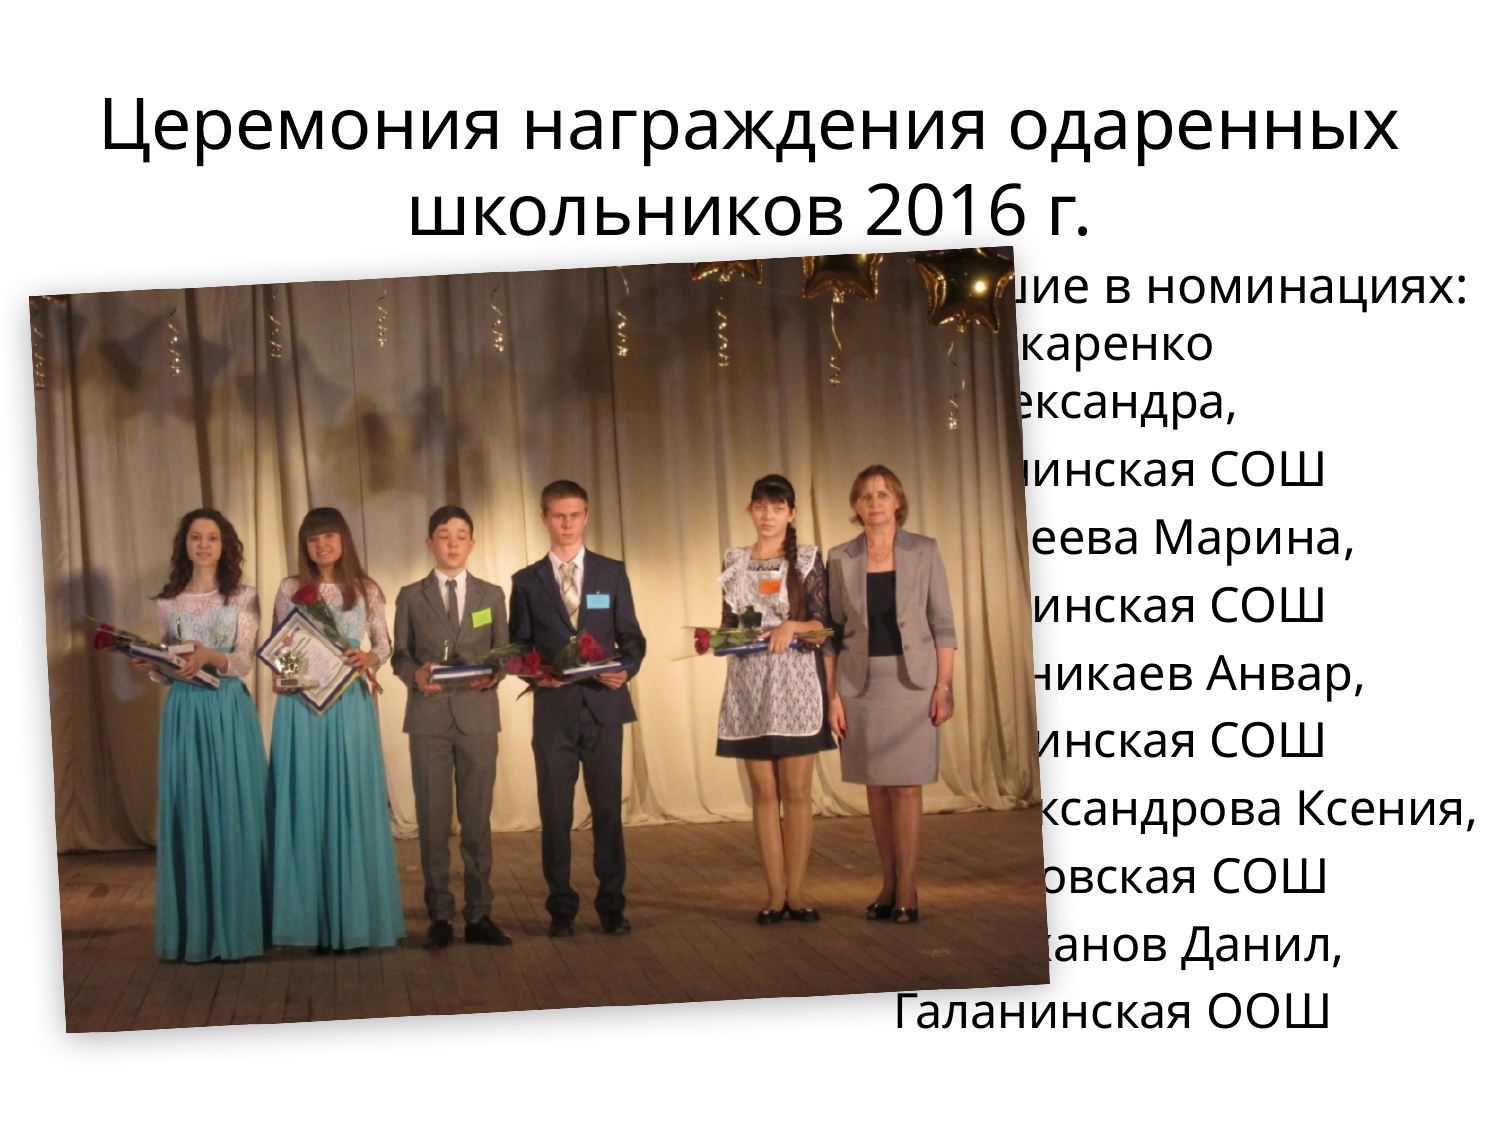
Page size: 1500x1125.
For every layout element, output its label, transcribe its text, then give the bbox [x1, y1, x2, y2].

list Макаренко Александра, Казачинская СОШ Гилеева Марина, Казачинская СОШ Миникаев Анвар, Казачинская СОШ Александрова Ксения, Вороковская СОШ Тарханов Данил, Галанинская ООШ [878, 321, 1500, 1048]
picture [30, 246, 1049, 1033]
title Церемония награждения одаренных школьников 2016 г. [0, 70, 1500, 258]
text_box Лучшие в номинациях: [1023, 246, 1500, 321]
